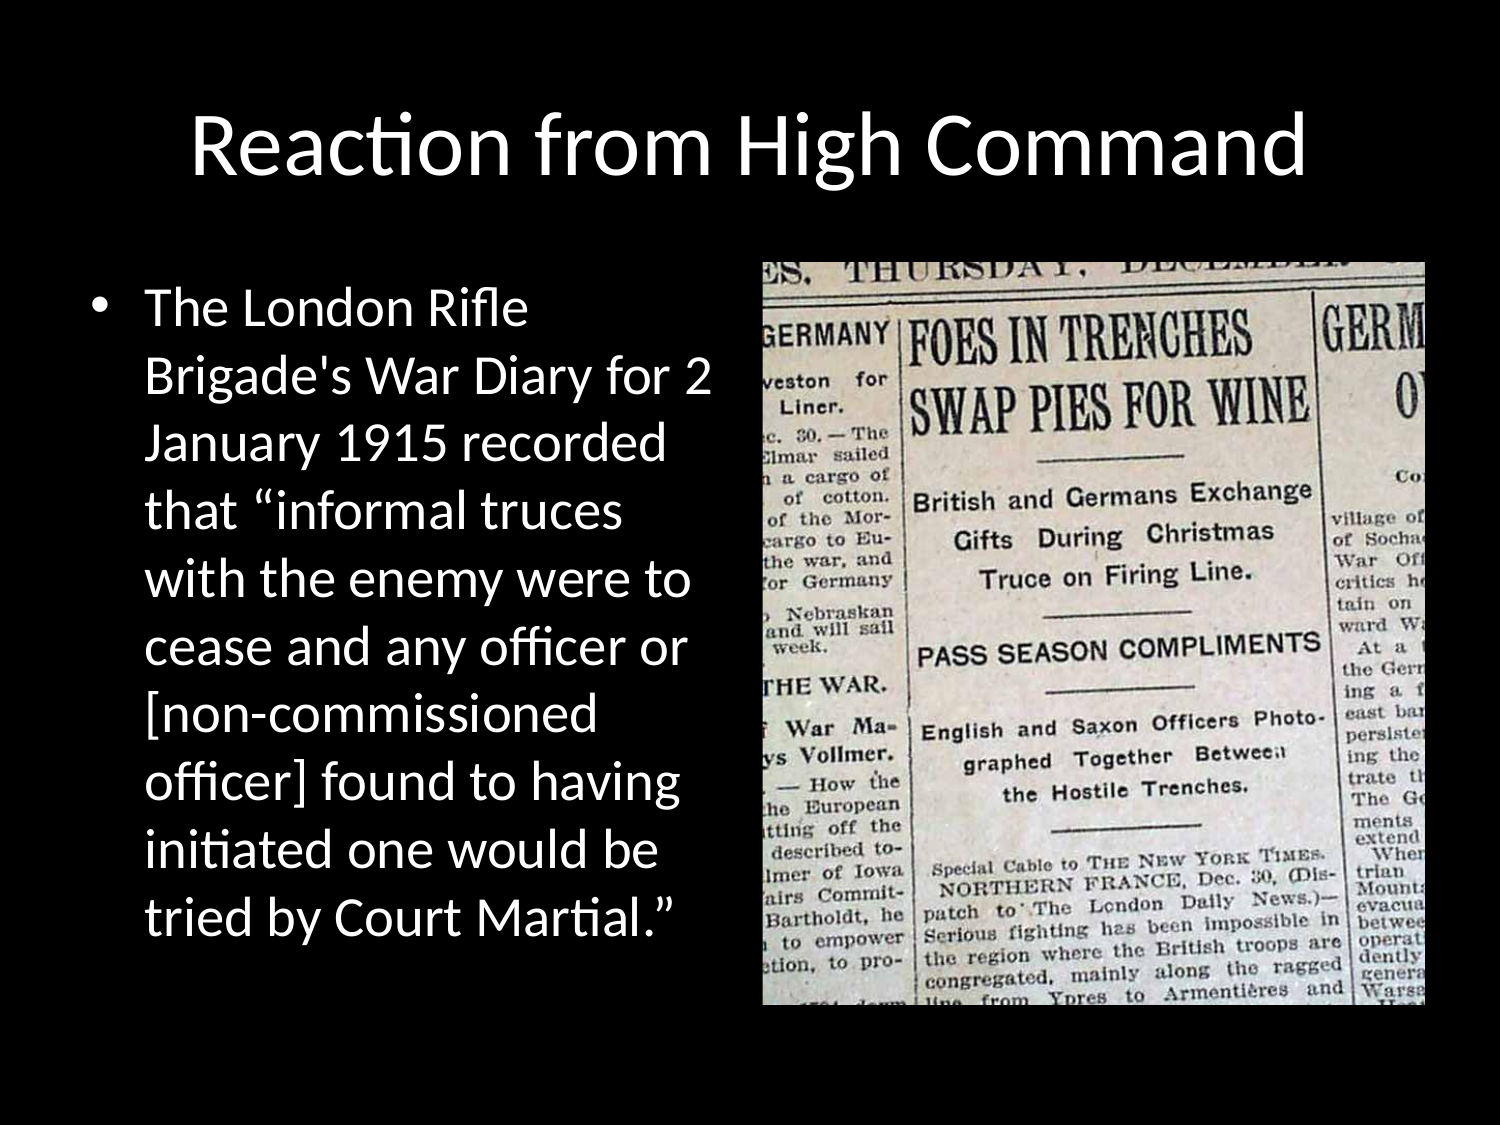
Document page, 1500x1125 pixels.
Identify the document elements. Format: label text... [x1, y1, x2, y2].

list The London Rifle Brigade's War Diary for 2 January 1915 recorded that “informal truces with the enemy were to cease and any officer or [non-commissioned officer] found to having initiated one would be tried by Court Martial.” [75, 262, 738, 1005]
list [762, 262, 1426, 1006]
title Reaction from High Command [75, 45, 1425, 233]
